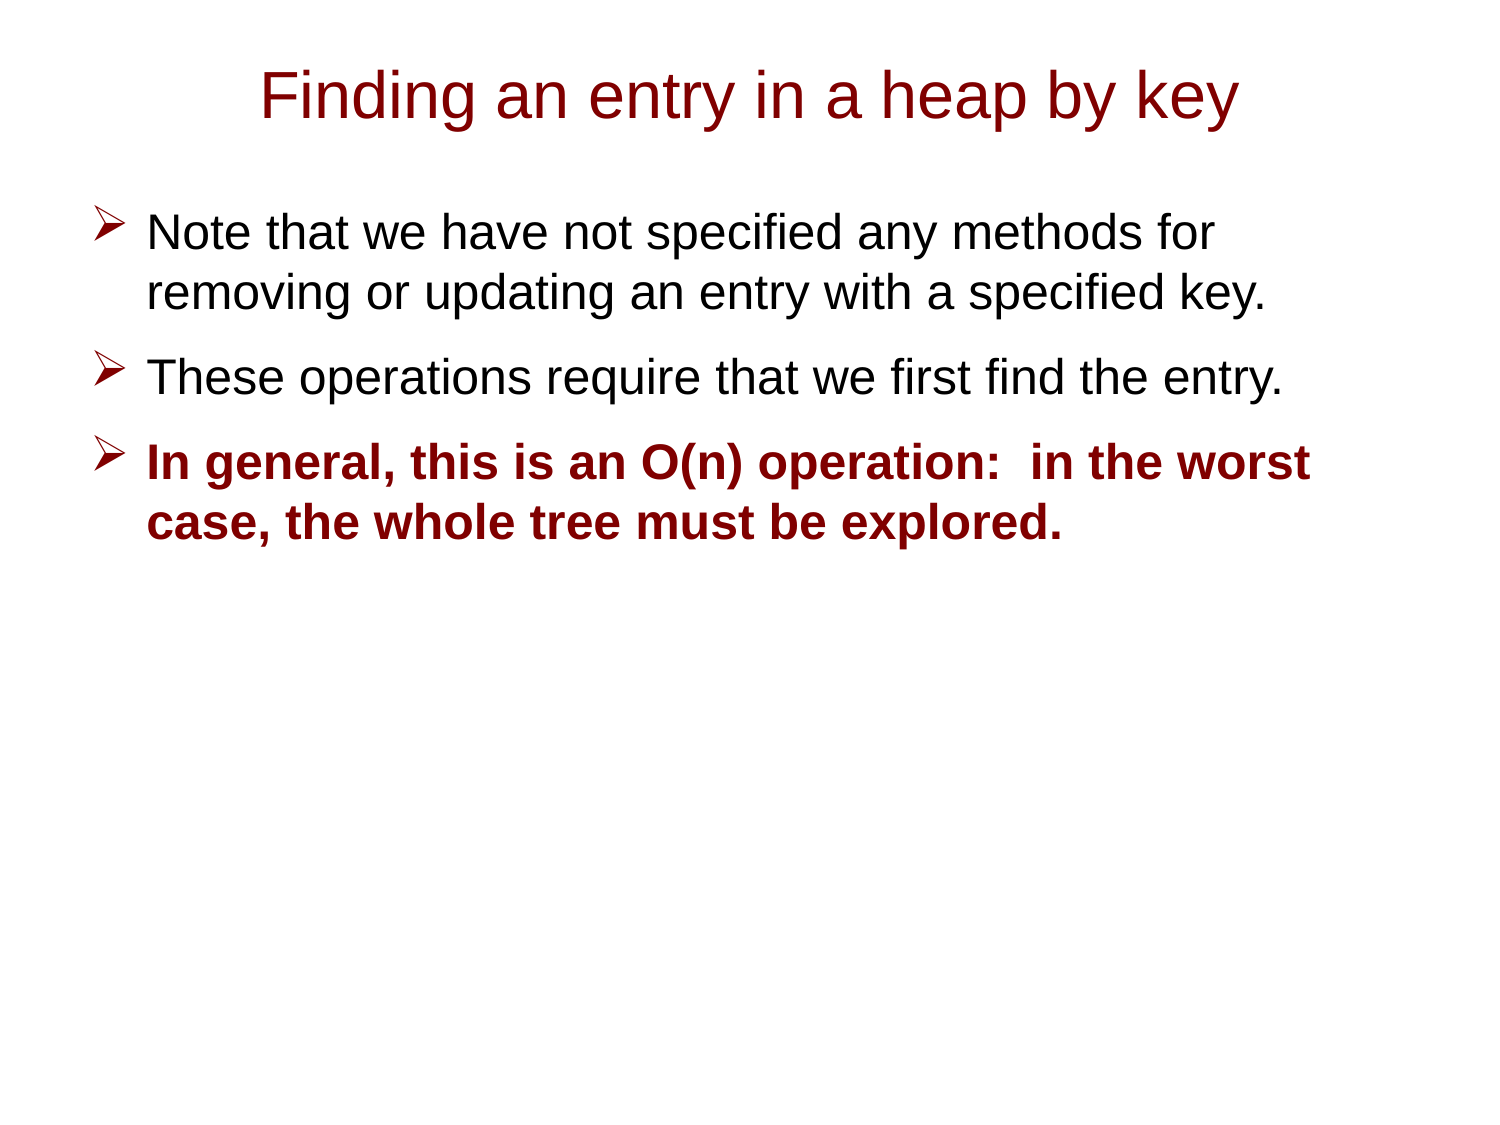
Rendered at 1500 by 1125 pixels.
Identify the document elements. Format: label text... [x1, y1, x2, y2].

title Finding an entry in a heap by key [74, 44, 1426, 139]
list Note that we have not specified any methods for removing or updating an entry with a specified key. These operations require that we first find the entry. In general, this is an O(n) operation: in the worst case, the whole tree must be explored. [74, 191, 1426, 1006]
